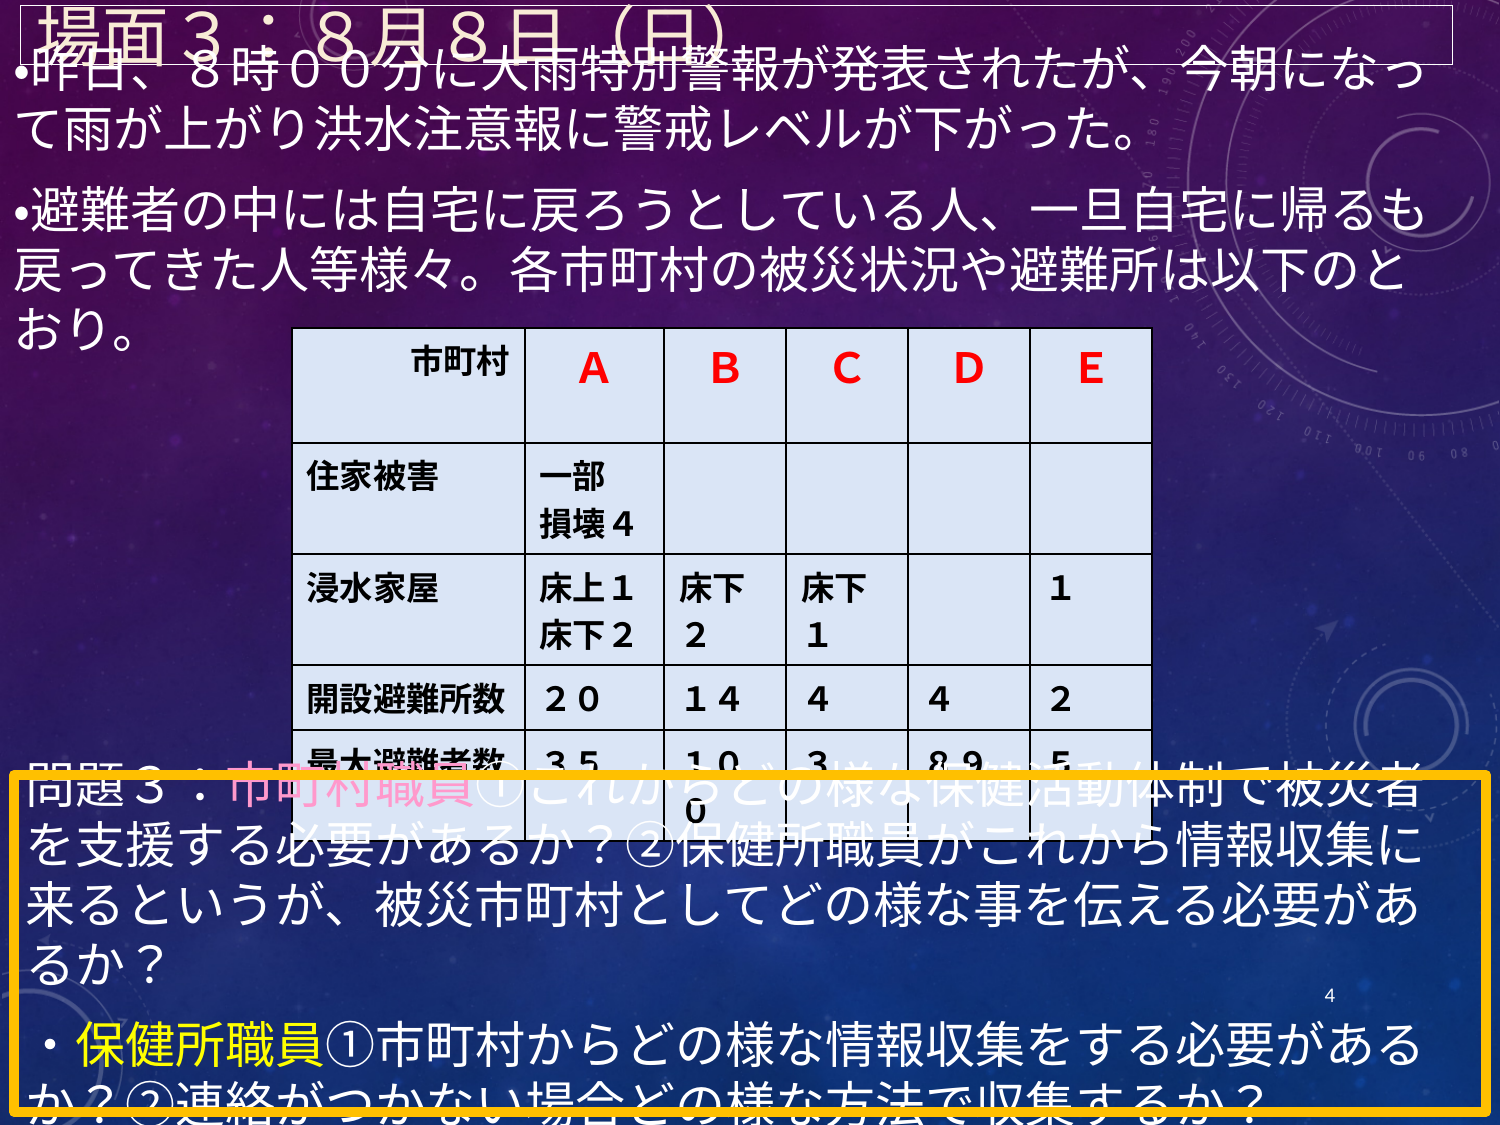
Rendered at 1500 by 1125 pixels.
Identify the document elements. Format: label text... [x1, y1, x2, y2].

table_cell ８９ [909, 731, 1029, 773]
table_header Ａ [526, 329, 663, 442]
table_cell [1031, 444, 1151, 553]
table_cell 住家被害 [293, 444, 524, 553]
table_cell 浸水家屋 [293, 555, 524, 664]
table_cell ４ [787, 666, 907, 729]
table_header Ｅ [1031, 329, 1151, 442]
table_cell ２ [1031, 666, 1151, 729]
table_cell [665, 444, 785, 553]
text_box ・昨日、８時００分に大雨特別警報が発表されたが、今朝になって雨が上がり洪水注意報に警戒レベルが下がった。 ・避難者の中には自宅に戻ろうとしている人、一旦自宅に帰るも戻ってきた人等様々。各市町村の被災状況や避難所は以下のとおり。 [0, 34, 1445, 605]
table_cell １４ [665, 666, 785, 729]
table_header 市町村 [293, 329, 524, 442]
table_cell [909, 444, 1029, 553]
table_cell １００ [665, 731, 785, 773]
table_cell ２０ [526, 666, 663, 729]
table_cell 床下２ [665, 555, 785, 664]
table_header Ｂ [665, 329, 785, 442]
table_cell [787, 444, 907, 553]
title 場面３：８月８日（日） [20, 5, 1453, 65]
table_cell [909, 555, 1029, 664]
picture [0, 0, 1500, 1125]
table_cell 床上１ 床下２ [526, 555, 663, 664]
table_cell 床下１ [787, 555, 907, 664]
table_cell 最大避難者数 [293, 731, 524, 773]
table_cell １ [1031, 555, 1151, 664]
table_cell 一部 損壊４ [526, 444, 663, 553]
table_cell ５ [1031, 731, 1151, 773]
table_cell ４ [909, 666, 1029, 729]
table_cell ３ [787, 731, 907, 773]
text_box [12, 773, 1488, 1113]
table_header Ｃ [787, 329, 907, 442]
table_cell ３５ [526, 731, 663, 773]
table_cell 開設避難所数 [293, 666, 524, 729]
table_header Ｄ [909, 329, 1029, 442]
